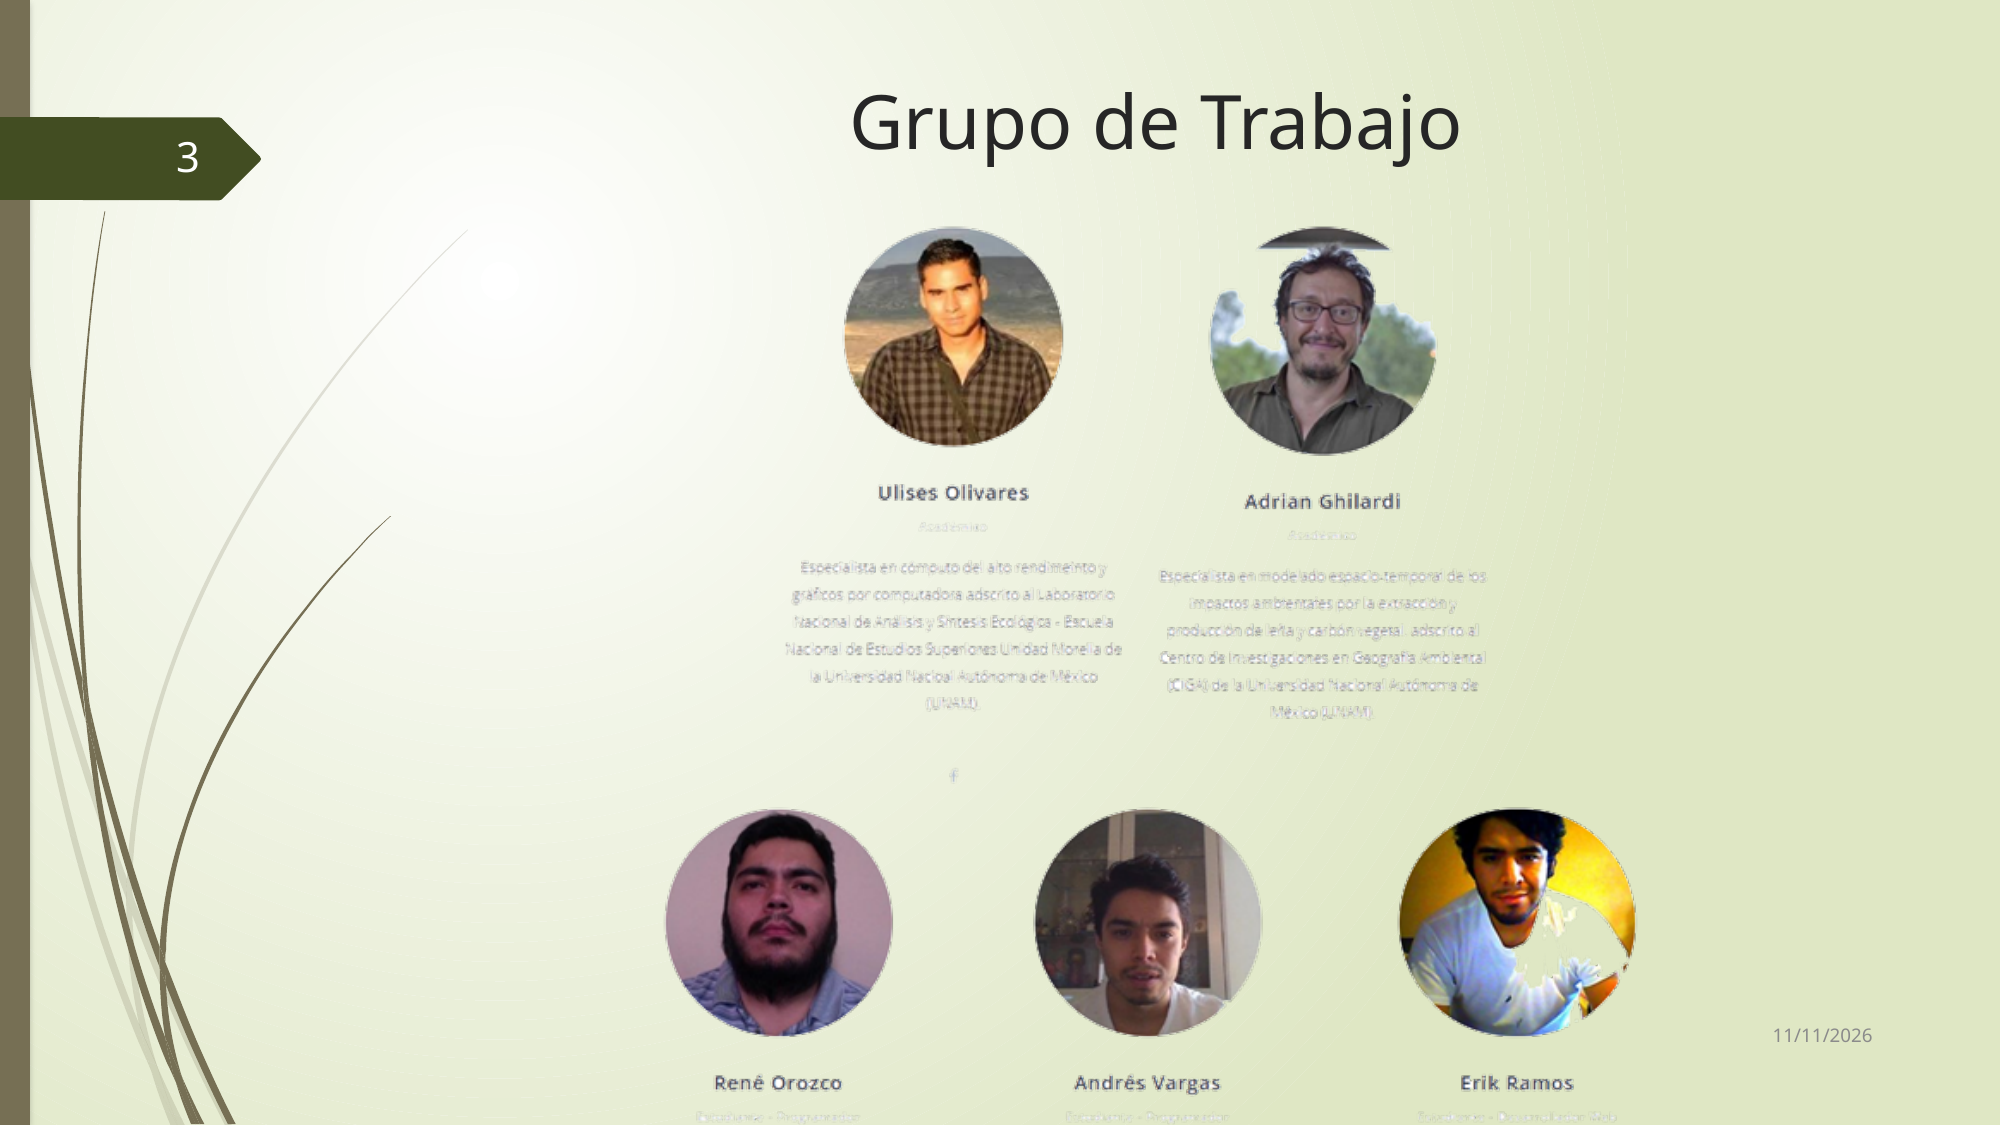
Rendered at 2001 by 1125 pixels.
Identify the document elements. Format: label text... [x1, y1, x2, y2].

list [649, 216, 1663, 1125]
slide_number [1699, 1005, 1888, 1067]
slide_number 3 [87, 129, 216, 190]
title Grupo de Trabajo [425, 67, 1888, 199]
